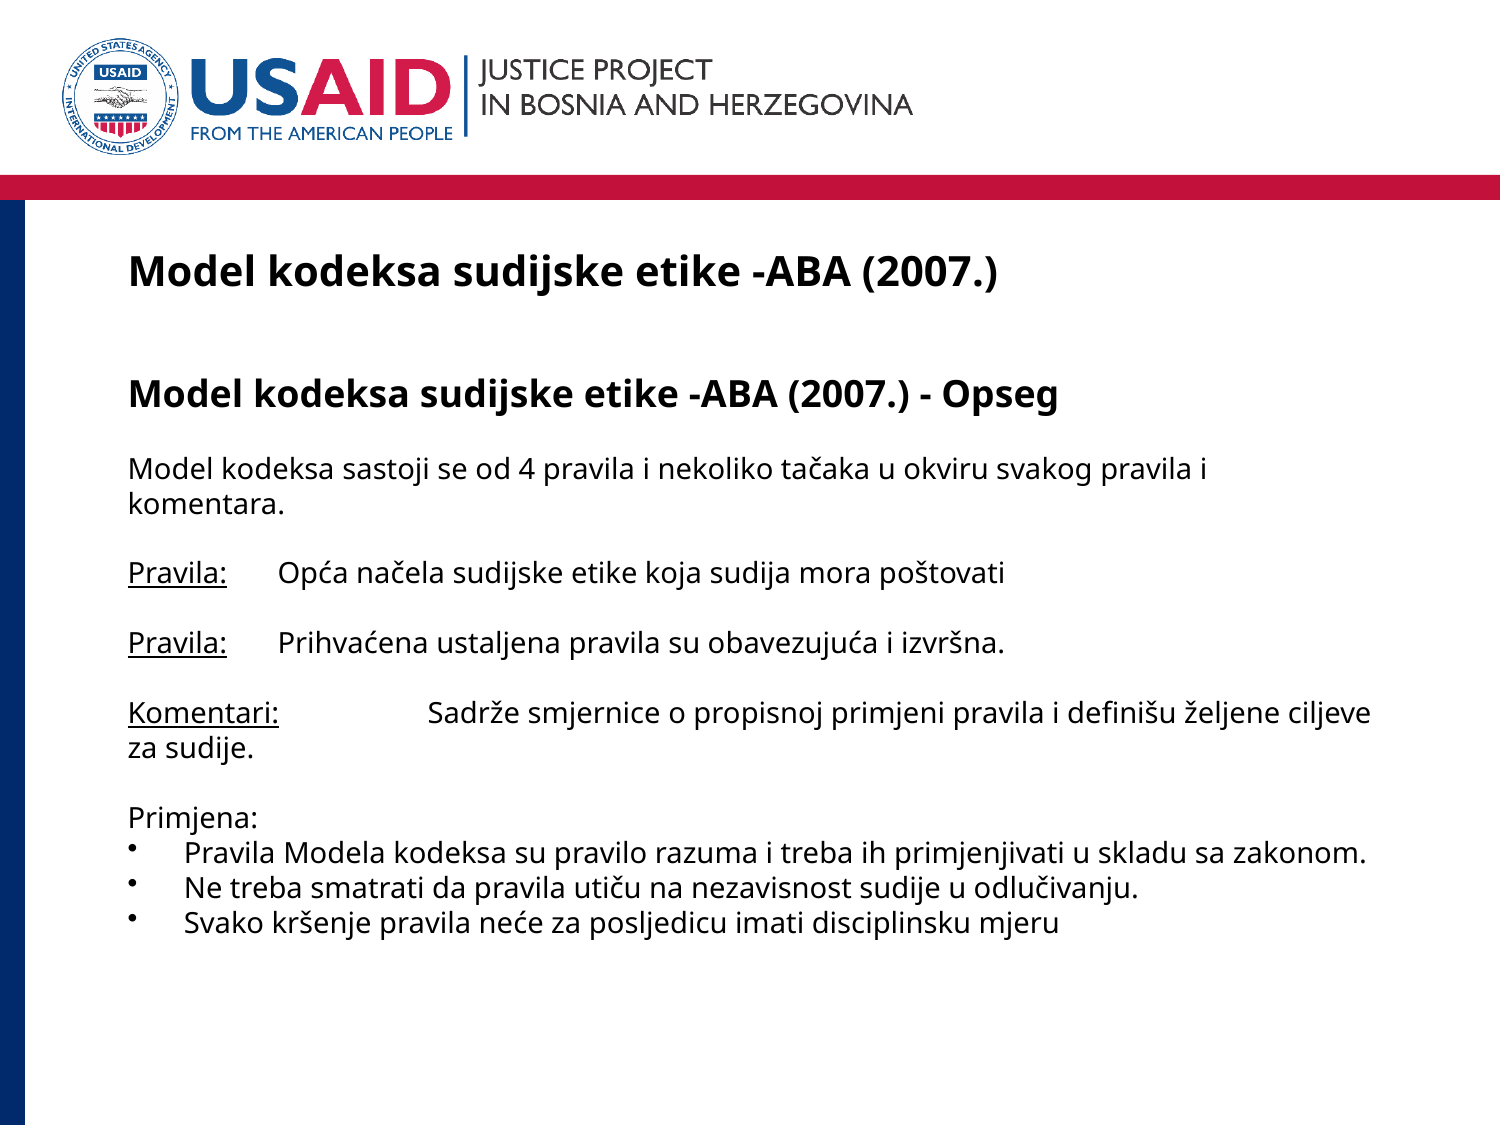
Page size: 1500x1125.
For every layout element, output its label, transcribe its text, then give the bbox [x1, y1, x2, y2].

picture [62, 38, 913, 155]
list Model kodeksa sudijske etike -ABA (2007.) - Opseg Model kodeksa sastoji se od 4 pravila i nekoliko tačaka u okviru svakog pravila i komentara. Pravila: Opća načela sudijske etike koja sudija mora poštovati Pravila: Prihvaćena ustaljena pravila su obavezujuća i izvršna. Komentari: Sadrže smjernice o propisnoj primjeni pravila i definišu željene ciljeve za sudije. Primjena: Pravila Modela kodeksa su pravilo razuma i treba ih primjenjivati u skladu sa zakonom. Ne treba smatrati da pravila utiču na nezavisnost sudije u odlučivanju. Svako kršenje pravila neće za posljedicu imati disciplinsku mjeru [112, 362, 1388, 1025]
title Model kodeksa sudijske etike -ABA (2007.) [112, 237, 1388, 338]
